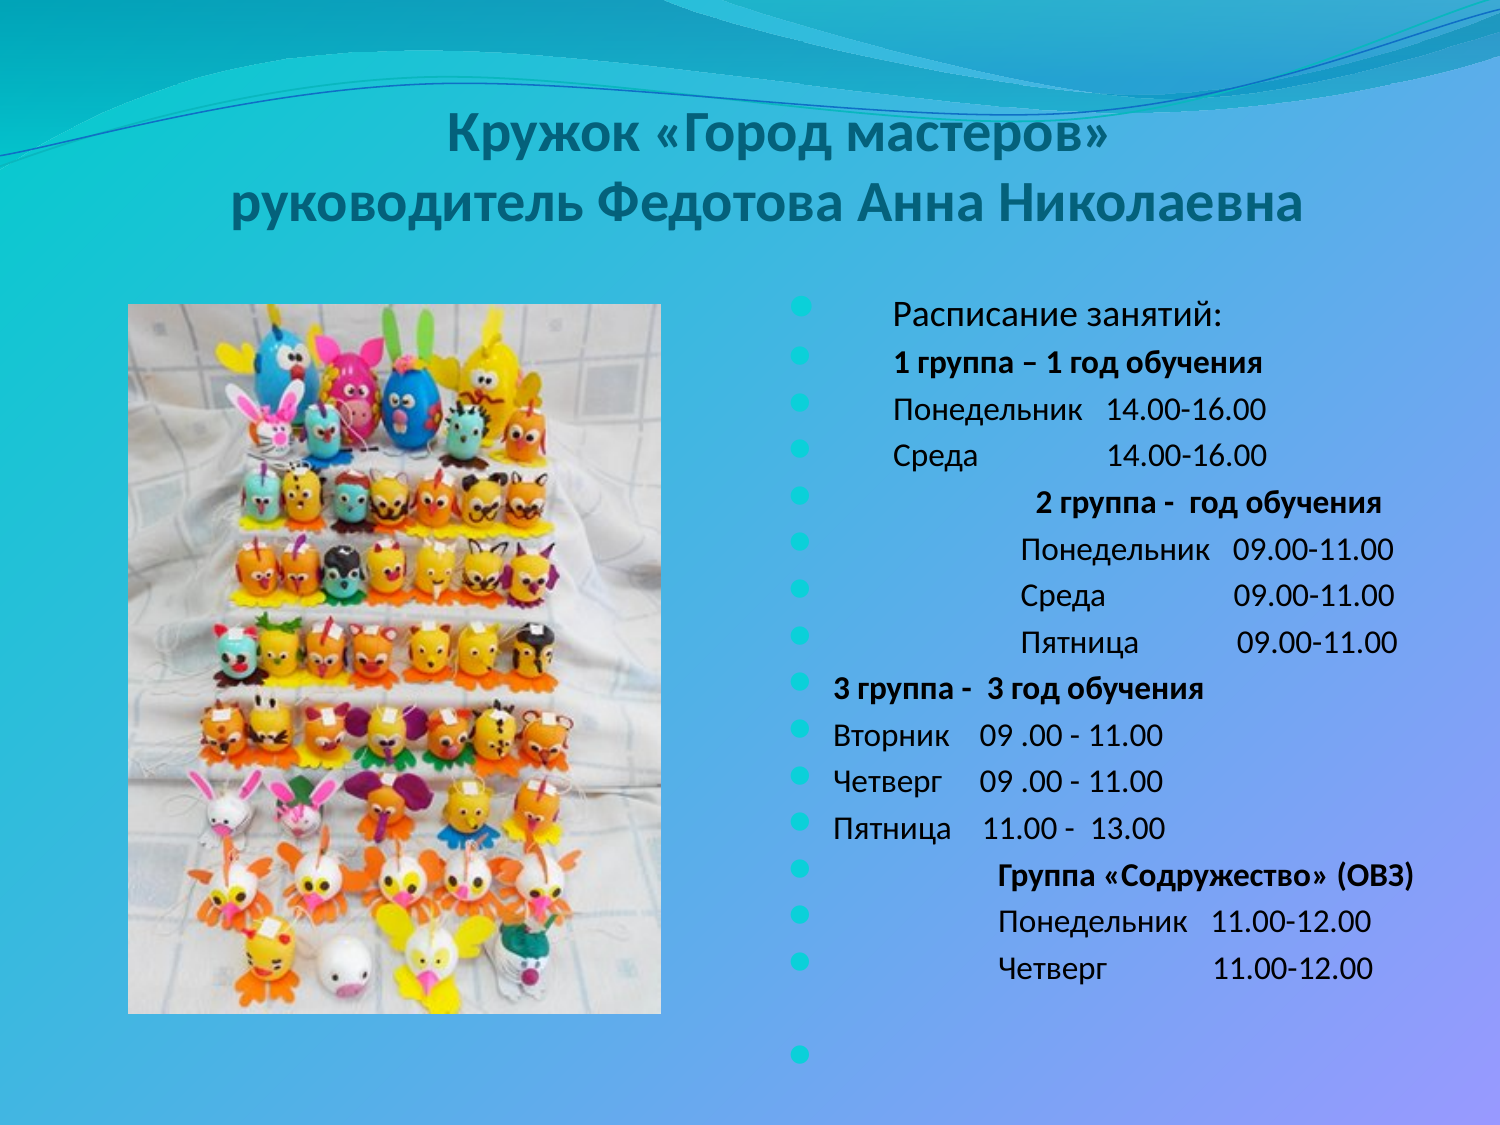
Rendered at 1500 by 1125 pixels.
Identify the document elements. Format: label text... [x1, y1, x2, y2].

title Кружок «Город мастеров» руководитель Федотова Анна Николаевна [222, 115, 1313, 303]
list Расписание занятий: 1 группа – 1 год обучения Понедельник 14.00-16.00 Среда 14.00-16.00 2 группа - год обучения Понедельник 09.00-11.00 Среда 09.00-11.00 Пятница 09.00-11.00 3 группа - 3 год обучения Вторник 09 .00 - 11.00 Четверг 09 .00 - 11.00 Пятница 11.00 - 13.00 Группа «Содружество» (ОВЗ) Понедельник 11.00-12.00 Четверг 11.00-12.00 [773, 281, 1436, 1055]
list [128, 304, 661, 1014]
